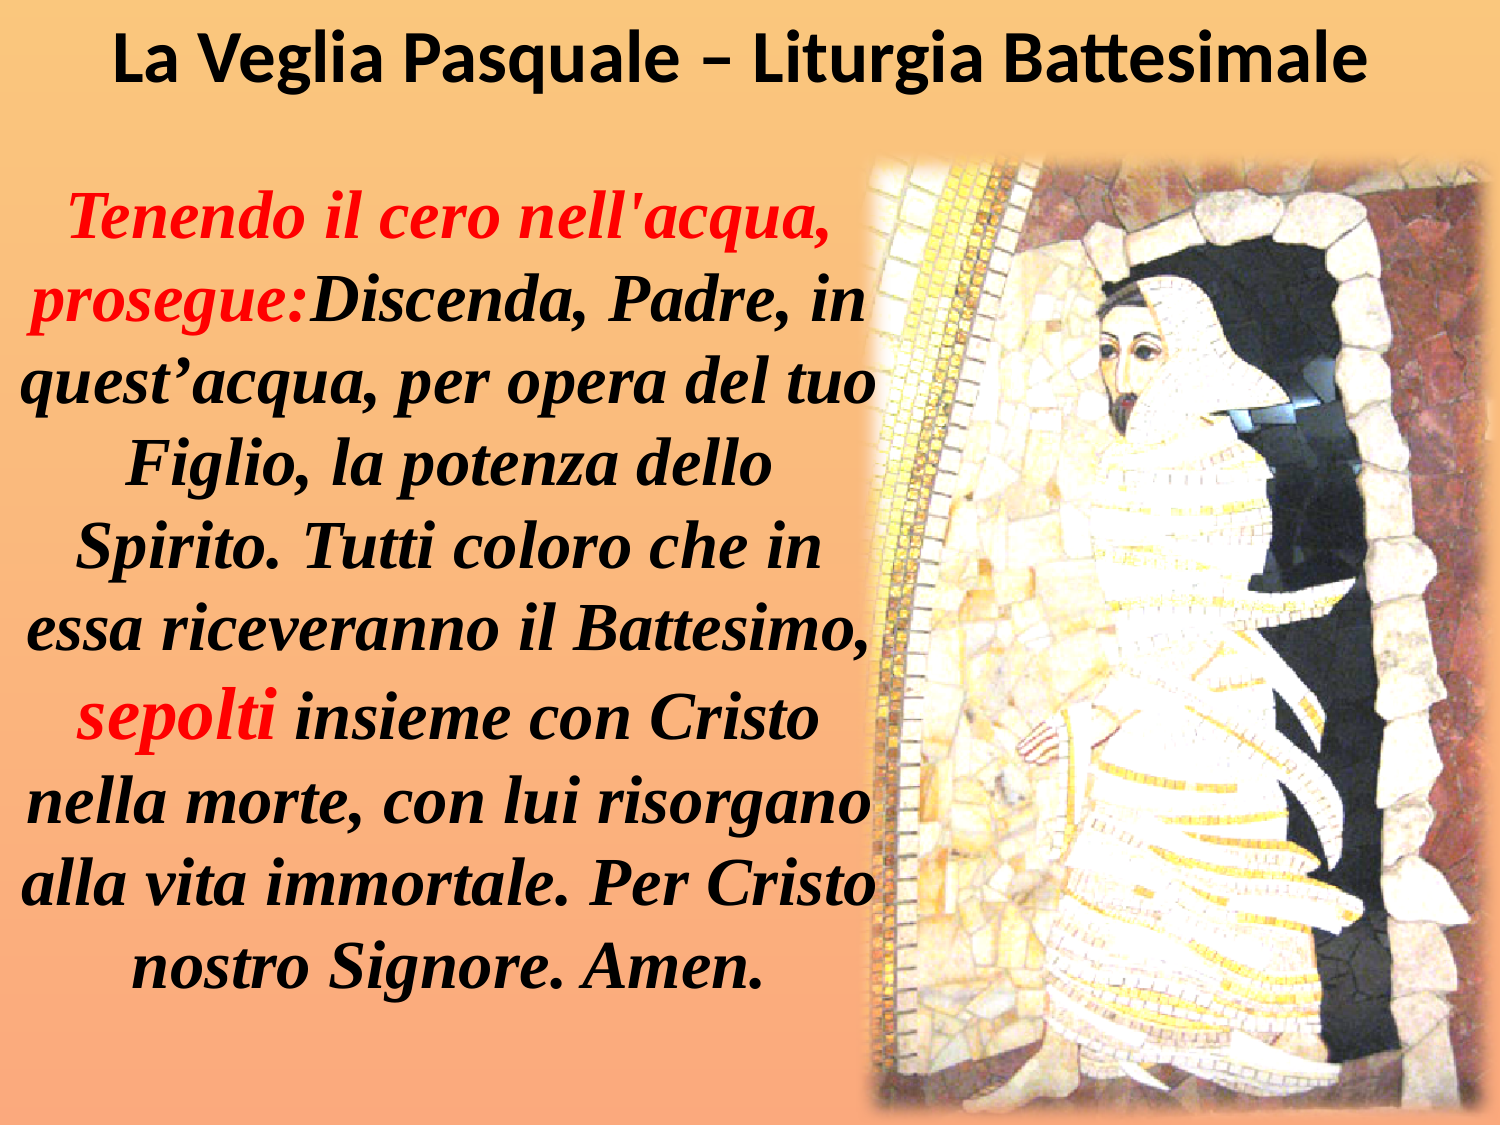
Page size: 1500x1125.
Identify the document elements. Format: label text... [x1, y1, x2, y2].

picture [856, 149, 1500, 1125]
text_box La Veglia Pasquale – Liturgia Battesimale [0, 0, 1500, 105]
text_box Tenendo il cero nell'acqua, prosegue: Discenda, Padre, in quest’acqua, per opera del tuo Figlio, la potenza dello Spirito. Tutti coloro che in essa riceveranno il Battesimo, sepolti insieme con Cristo nella morte, con lui risorgano alla vita immortale. Per Cristo nostro Signore. Amen. [0, 162, 851, 1010]
